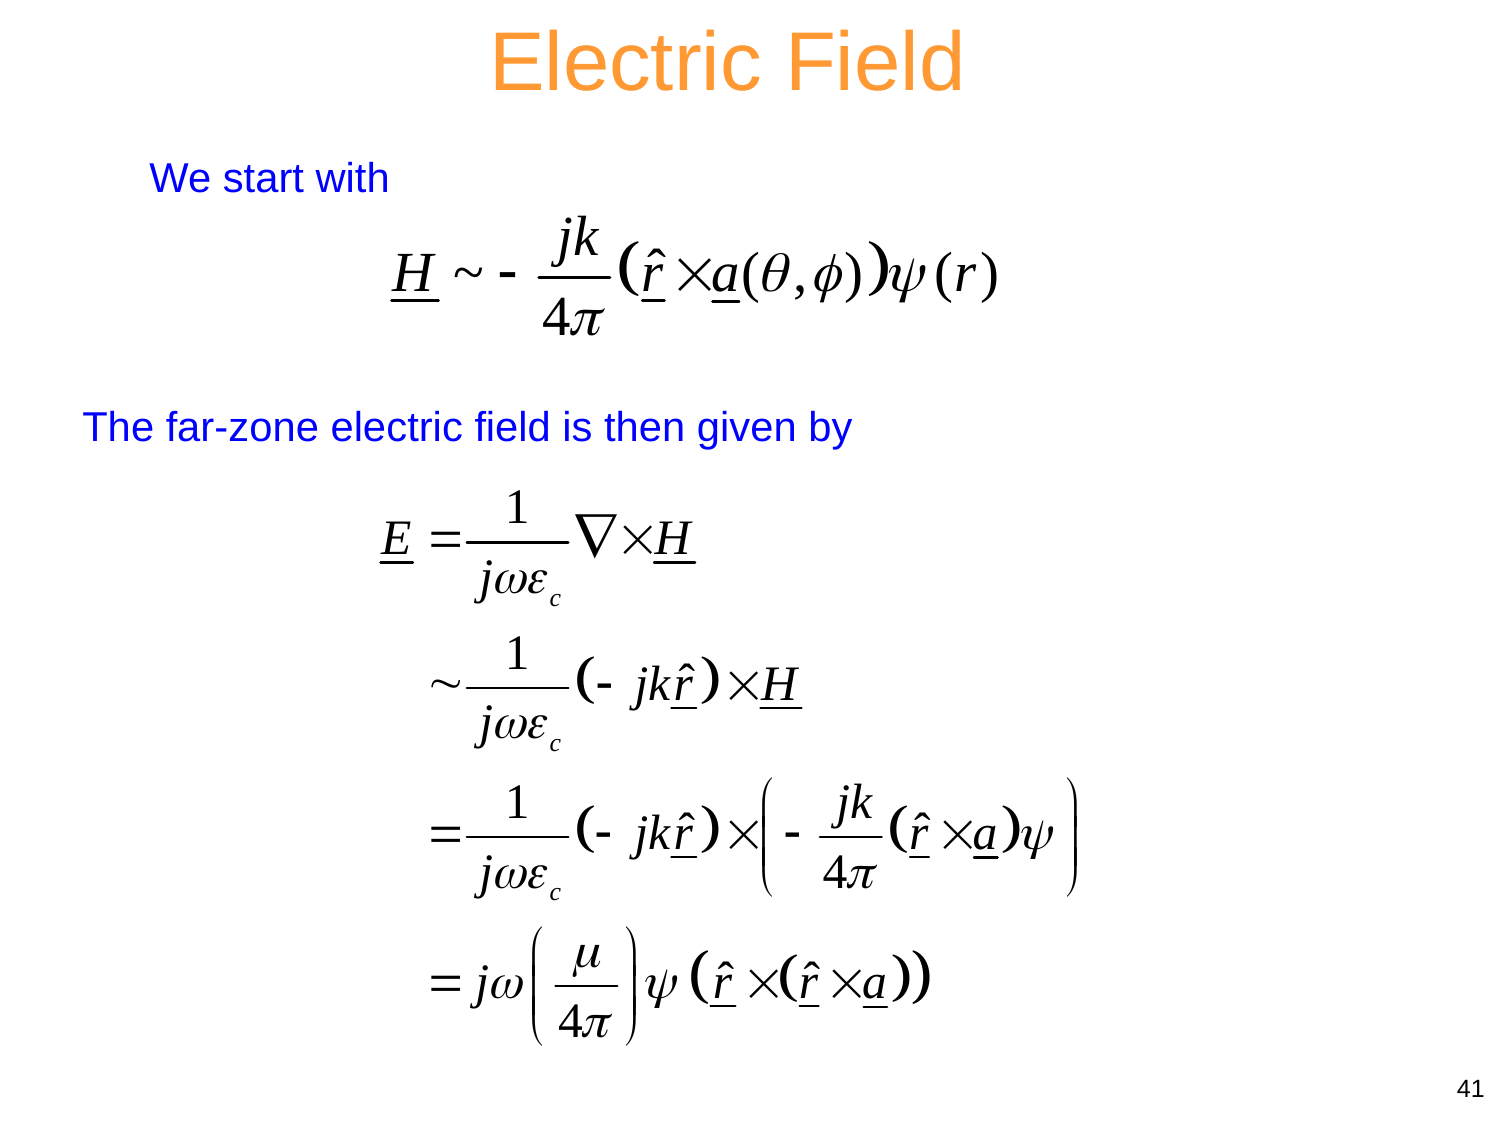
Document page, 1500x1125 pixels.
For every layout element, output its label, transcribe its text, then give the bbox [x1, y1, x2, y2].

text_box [381, 201, 1008, 349]
slide_number 41 [1187, 1050, 1500, 1125]
text_box Electric Field [348, 0, 1107, 115]
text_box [371, 476, 1093, 1057]
text_box The far-zone electric field is then given by [67, 392, 868, 457]
text_box We start with [134, 143, 405, 209]
